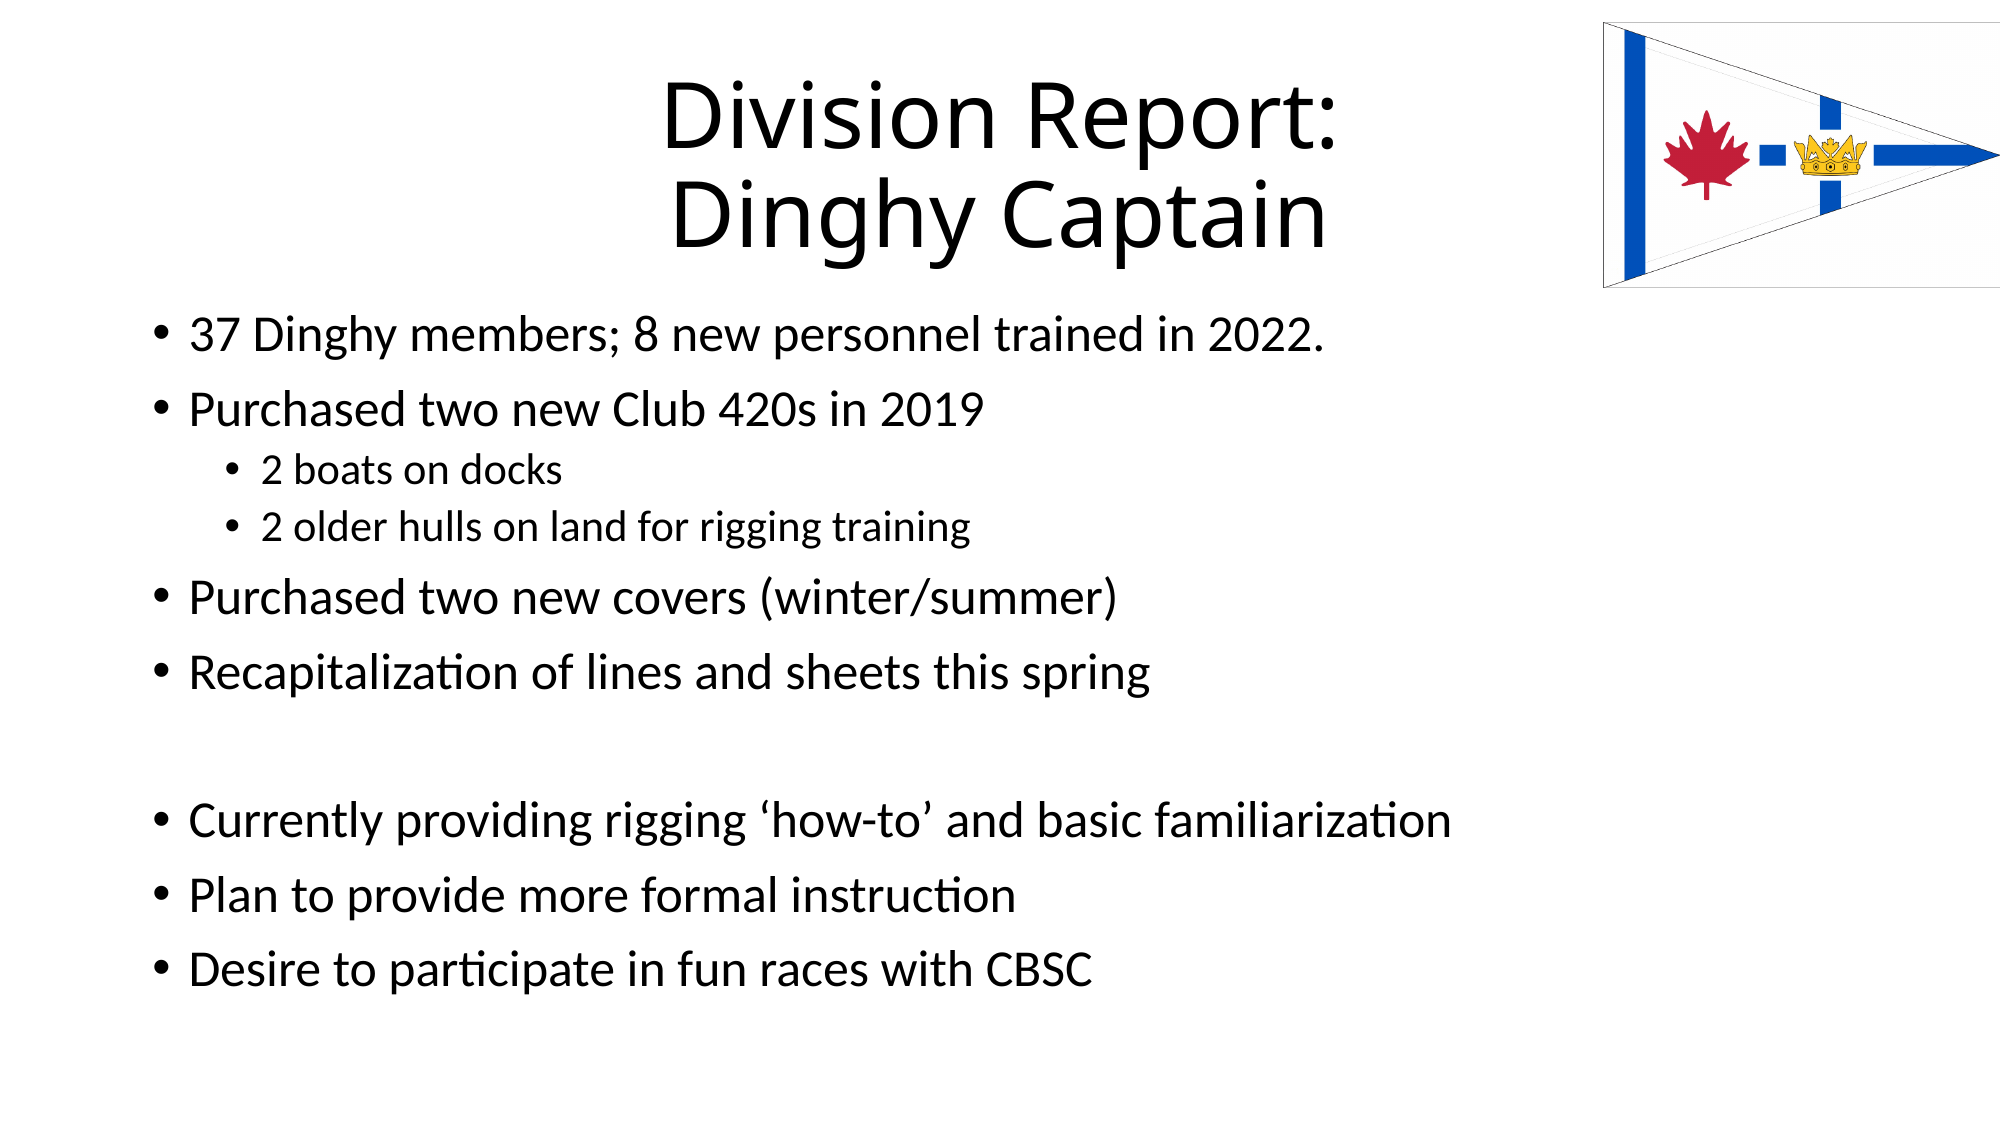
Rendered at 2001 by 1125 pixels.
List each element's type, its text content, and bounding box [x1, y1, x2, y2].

list 37 Dinghy members; 8 new personnel trained in 2022. Purchased two new Club 420s in 2019 2 boats on docks 2 older hulls on land for rigging training Purchased two new covers (winter/summer) Recapitalization of lines and sheets this spring Currently providing rigging ‘how-to’ and basic familiarization Plan to provide more formal instruction Desire to participate in fun races with CBSC [137, 299, 1863, 1014]
picture [1603, 22, 2000, 288]
title Division Report: Dinghy Captain [137, 59, 1863, 278]
